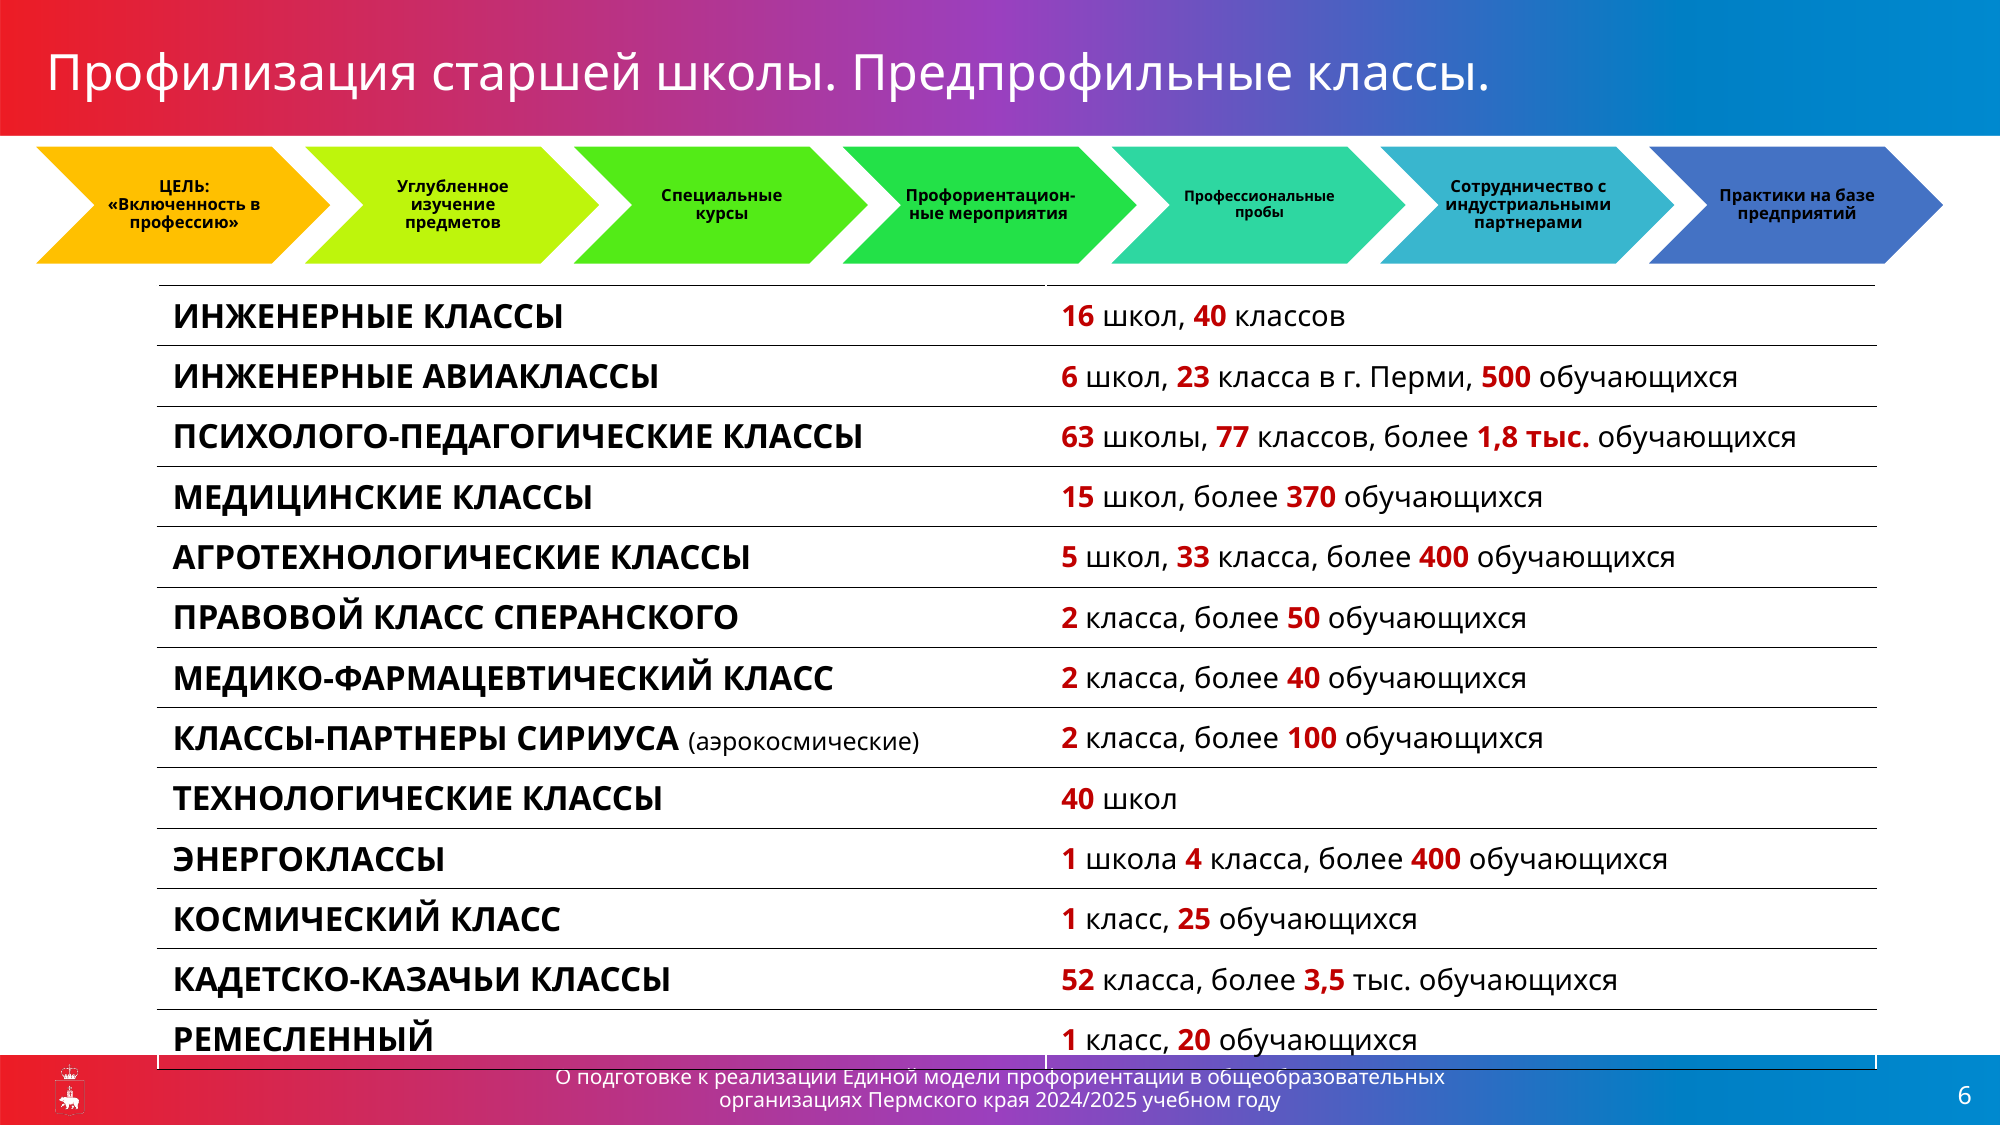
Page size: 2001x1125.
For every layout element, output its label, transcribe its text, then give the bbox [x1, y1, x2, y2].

table_cell МЕДИЦИНСКИЕ КЛАССЫ [159, 467, 1045, 526]
table_cell ИНЖЕНЕРНЫЕ АВИАКЛАССЫ [159, 346, 1045, 406]
table_cell РЕМЕСЛЕННЫЙ [159, 1010, 1045, 1069]
table_cell КОСМИЧЕСКИЙ КЛАСС [159, 889, 1045, 948]
table_cell КАДЕТСКО-КАЗАЧЬИ КЛАССЫ [159, 949, 1045, 1009]
picture [0, 1055, 1753, 1125]
table_cell 40 школ [1047, 768, 1875, 828]
table_cell 2 класса, более 40 обучающихся [1047, 648, 1875, 707]
list О подготовке к реализации Единой модели профориентации в общеобразовательных организациях Пермского края 2024/2025 учебном году [534, 1070, 1466, 1123]
table_header ИНЖЕНЕРНЫЕ КЛАССЫ [159, 286, 1045, 345]
table_cell 52 класса, более 3,5 тыс. обучающихся [1047, 949, 1875, 1009]
table_cell 1 класс, 20 обучающихся [1047, 1010, 1875, 1069]
table_cell МЕДИКО-ФАРМАЦЕВТИЧЕСКИЙ КЛАСС [159, 648, 1045, 707]
table_cell 5 школ, 33 класса, более 400 обучающихся [1047, 527, 1875, 587]
list Профилизация старшей школы. Предпрофильные классы. [31, 39, 1922, 145]
table_cell 15 школ, более 370 обучающихся [1047, 467, 1875, 526]
table_cell ТЕХНОЛОГИЧЕСКИЕ КЛАССЫ [159, 768, 1045, 828]
table_cell ЭНЕРГОКЛАССЫ [159, 829, 1045, 888]
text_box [33, 145, 1945, 265]
table_cell 1 школа 4 класса, более 400 обучающихся [1047, 829, 1875, 888]
table_cell КЛАССЫ-ПАРТНЕРЫ СИРИУСА (аэрокосмические) [159, 708, 1045, 767]
table_cell 63 школы, 77 классов, более 1,8 тыс. обучающихся [1047, 407, 1875, 466]
picture [0, 0, 1753, 136]
table_cell 6 школ, 23 класса в г. Перми, 500 обучающихся [1047, 346, 1875, 406]
table_cell 2 класса, более 50 обучающихся [1047, 588, 1875, 647]
table_header 16 школ, 40 классов [1047, 286, 1875, 345]
table_cell АГРОТЕХНОЛОГИЧЕСКИЕ КЛАССЫ [159, 527, 1045, 587]
table_cell ПСИХОЛОГО-ПЕДАГОГИЧЕСКИЕ КЛАССЫ [159, 407, 1045, 466]
table_cell ПРАВОВОЙ КЛАСС СПЕРАНСКОГО [159, 588, 1045, 647]
table_cell 2 класса, более 100 обучающихся [1047, 708, 1875, 767]
table_cell 1 класс, 25 обучающихся [1047, 889, 1875, 948]
